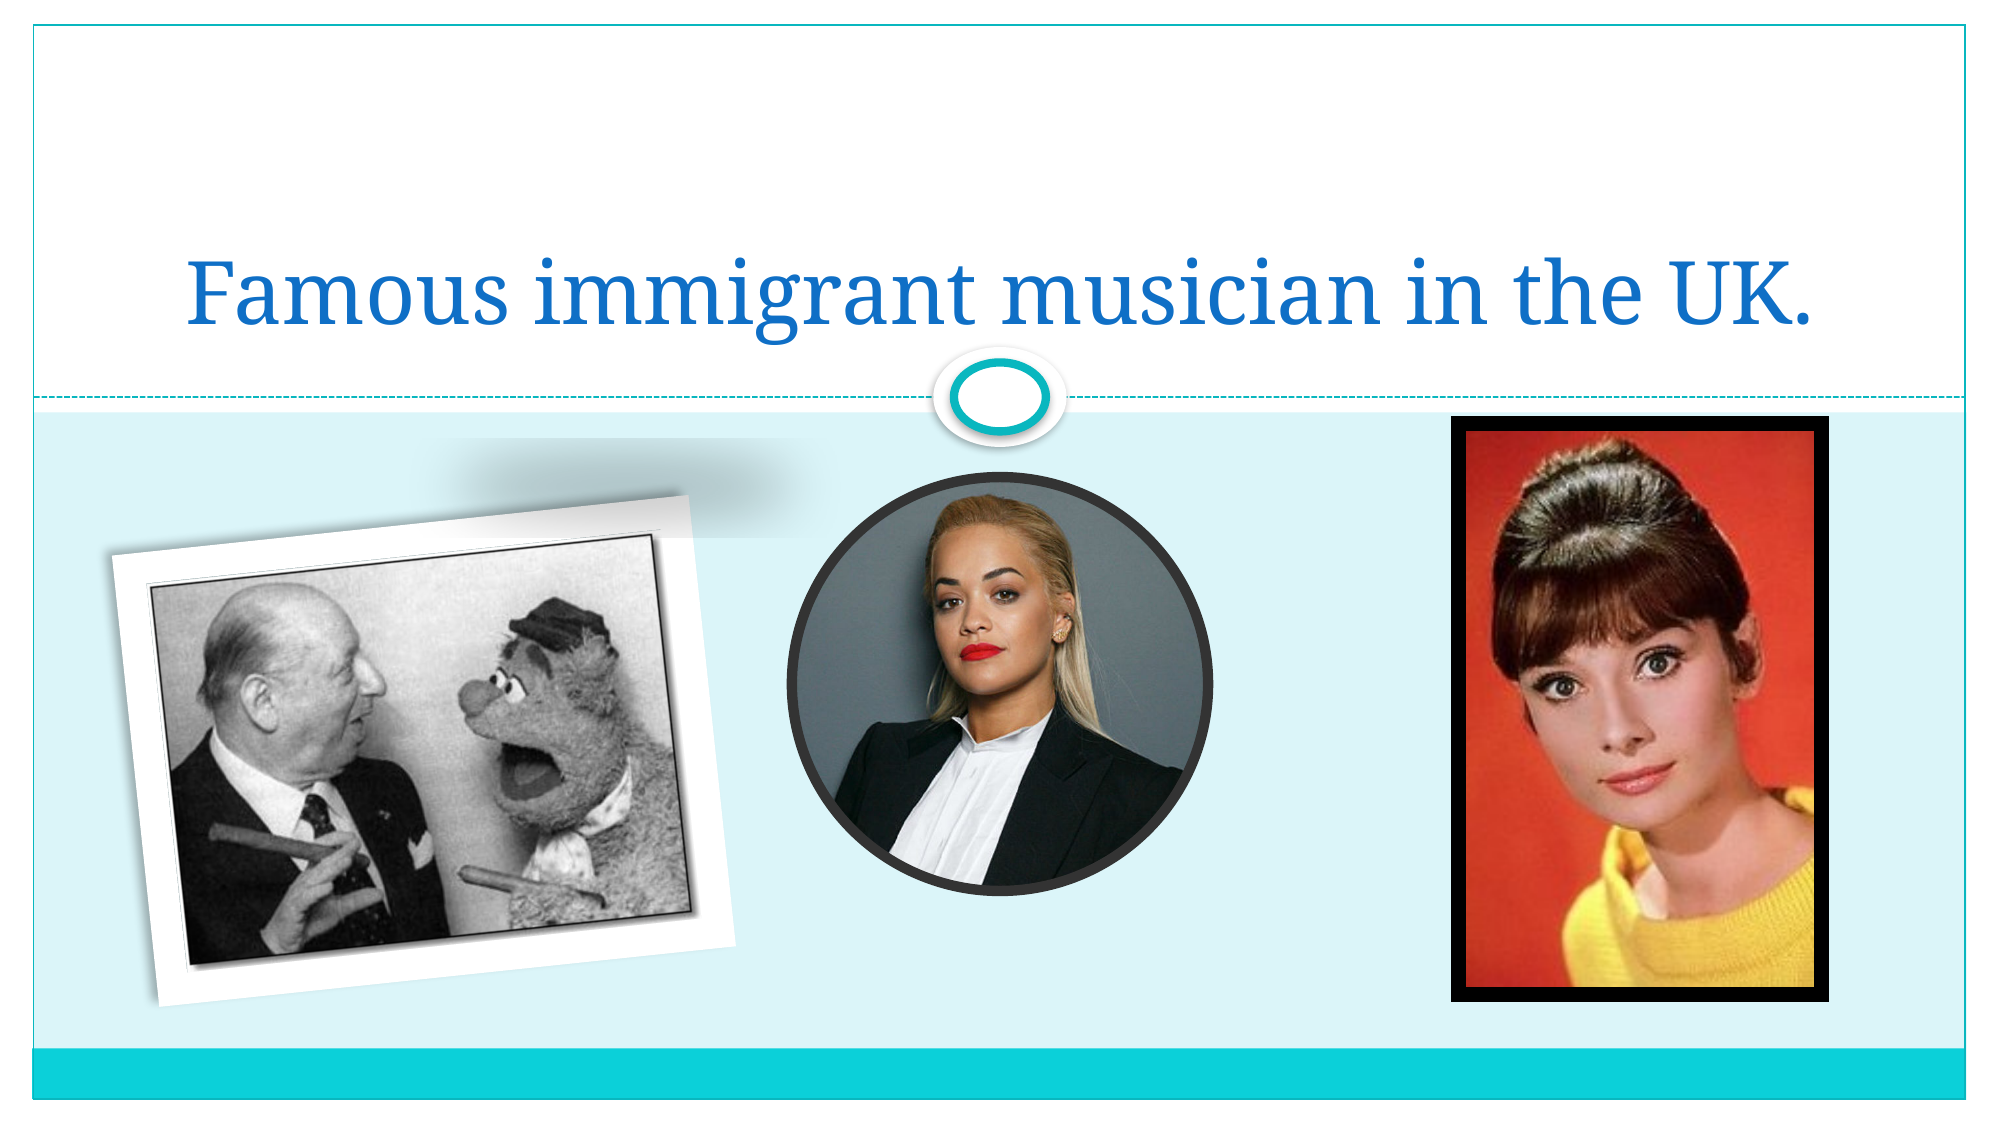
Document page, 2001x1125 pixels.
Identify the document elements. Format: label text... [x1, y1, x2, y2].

picture [1465, 430, 1815, 988]
picture [791, 476, 1209, 892]
picture [147, 530, 701, 972]
title Famous immigrant musician in the UK. [150, 62, 1850, 350]
